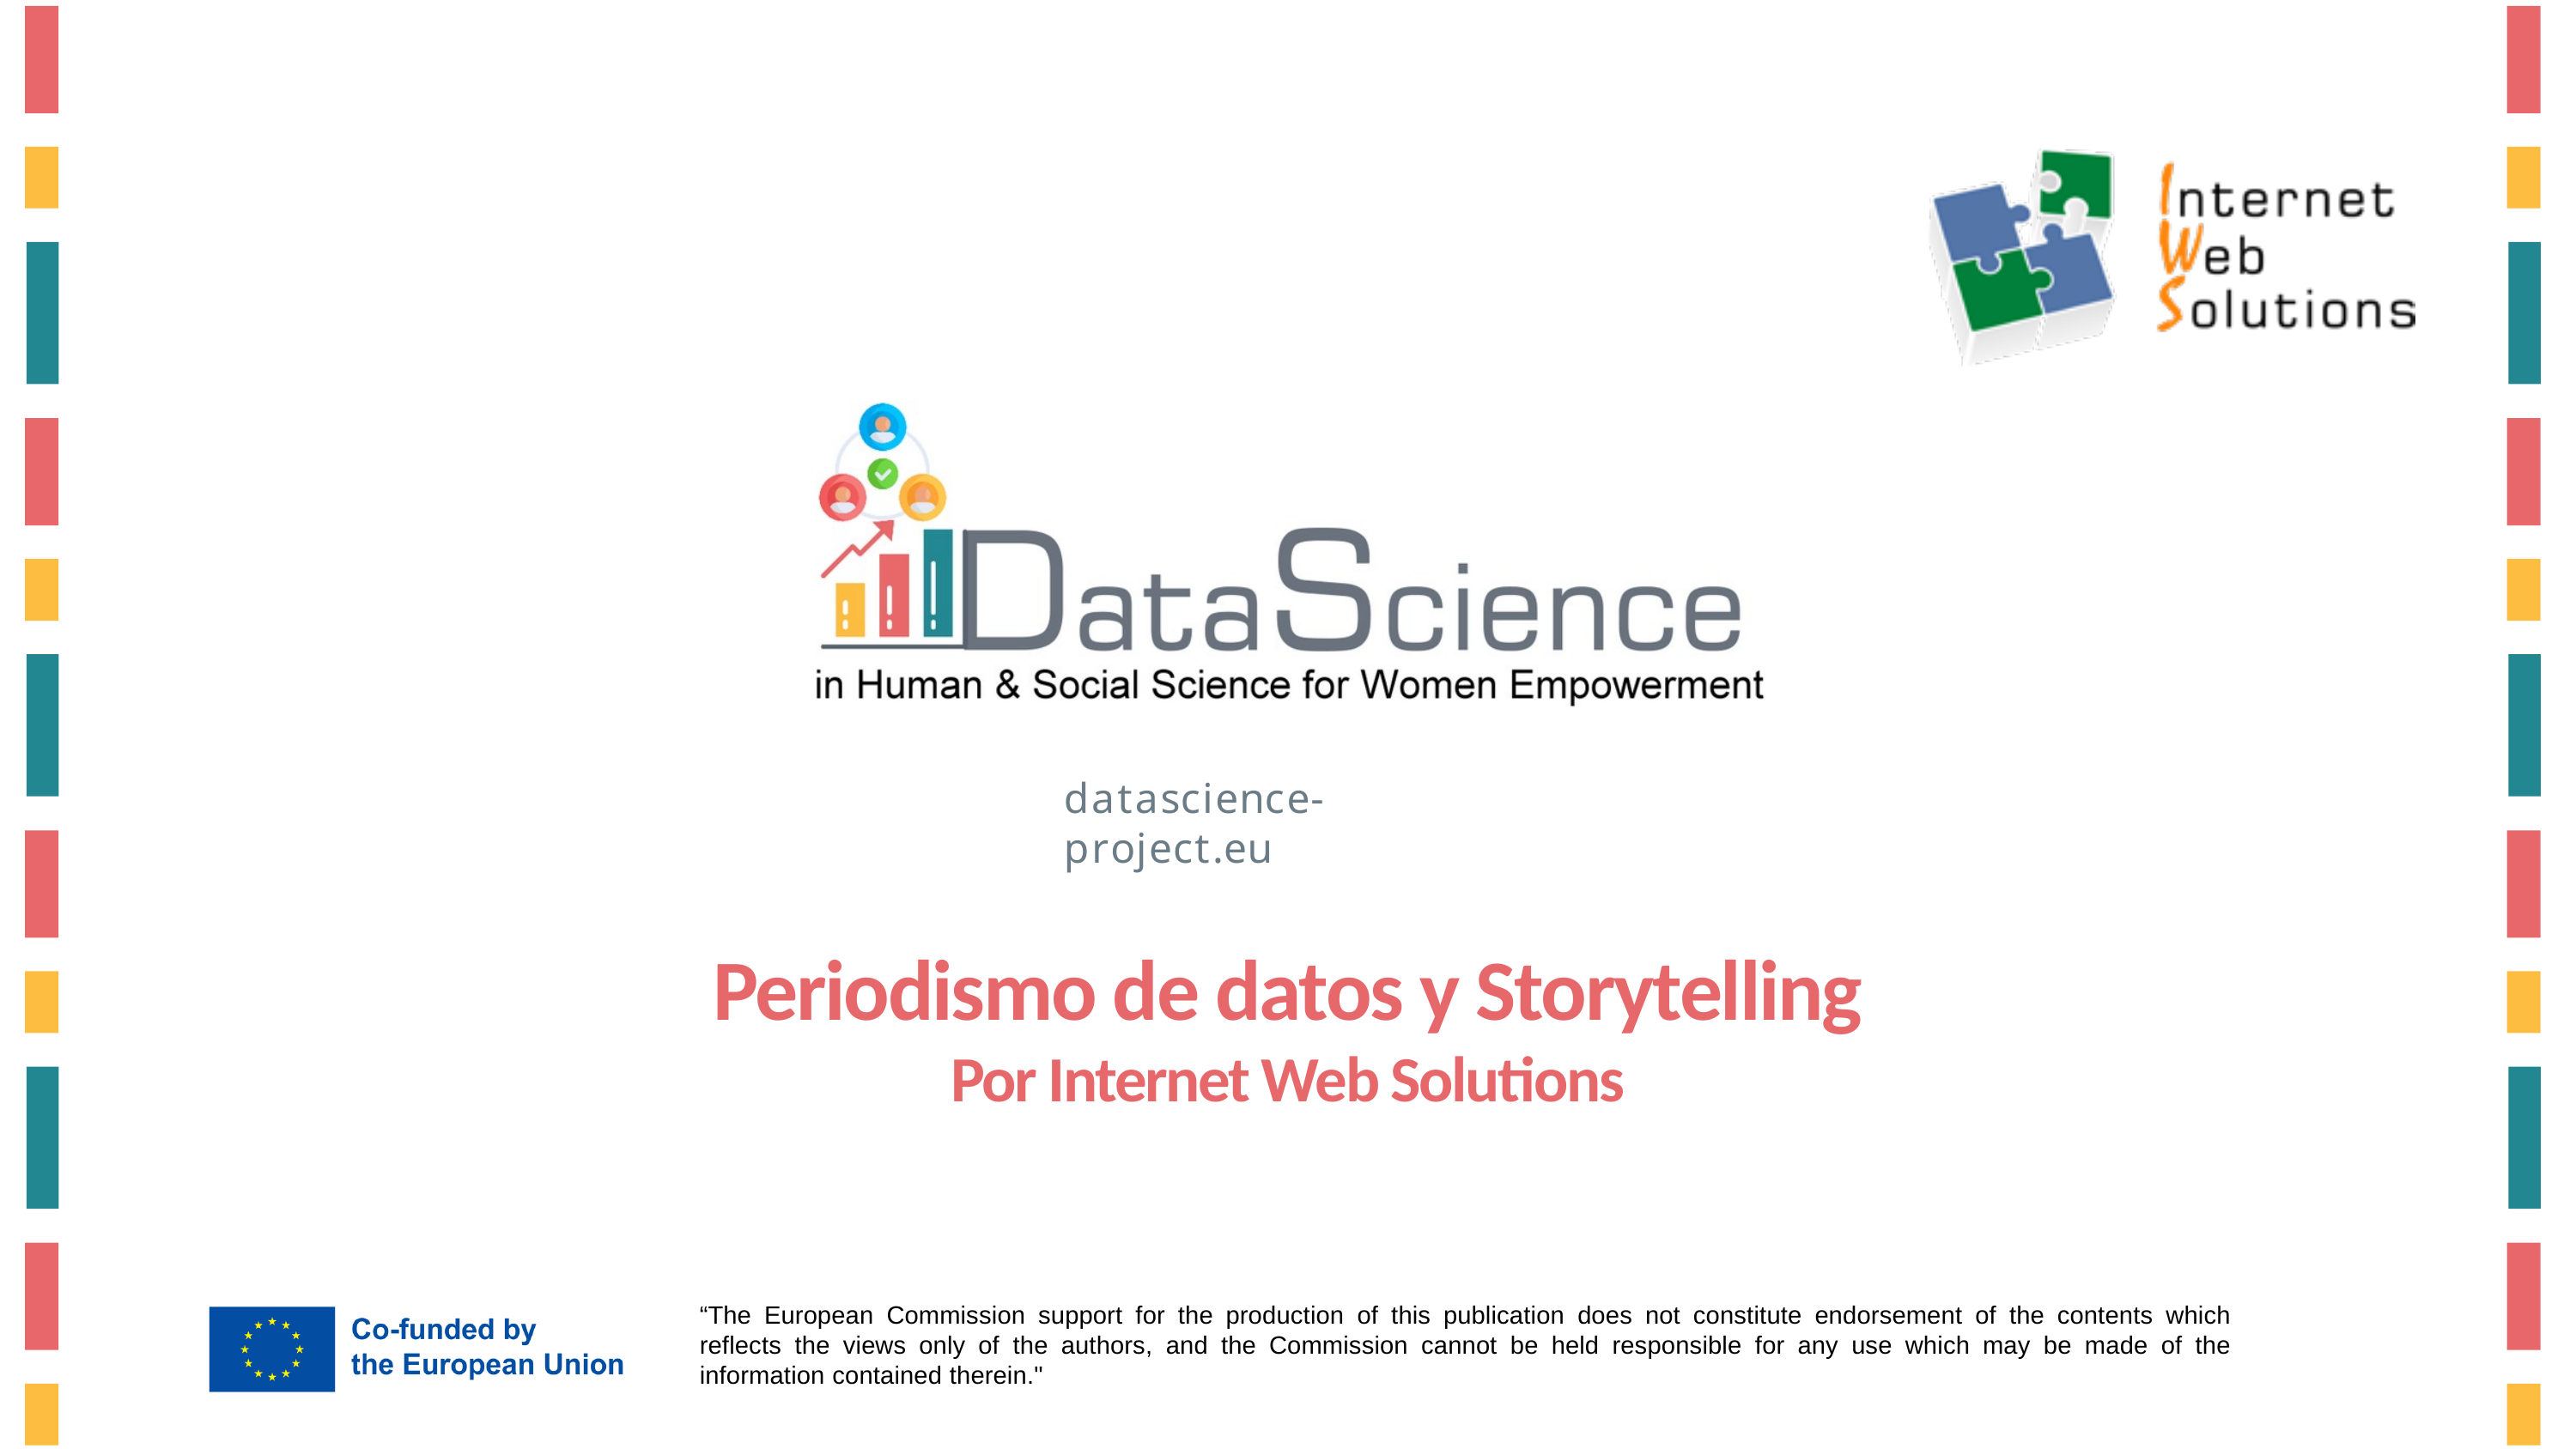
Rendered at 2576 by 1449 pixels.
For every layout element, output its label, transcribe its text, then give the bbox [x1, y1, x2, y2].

picture [204, 1301, 655, 1397]
text_box Periodismo de datos y Storytelling Por Internet Web Solutions [244, 928, 2332, 1122]
picture [1878, 90, 2415, 367]
picture [816, 401, 1766, 709]
